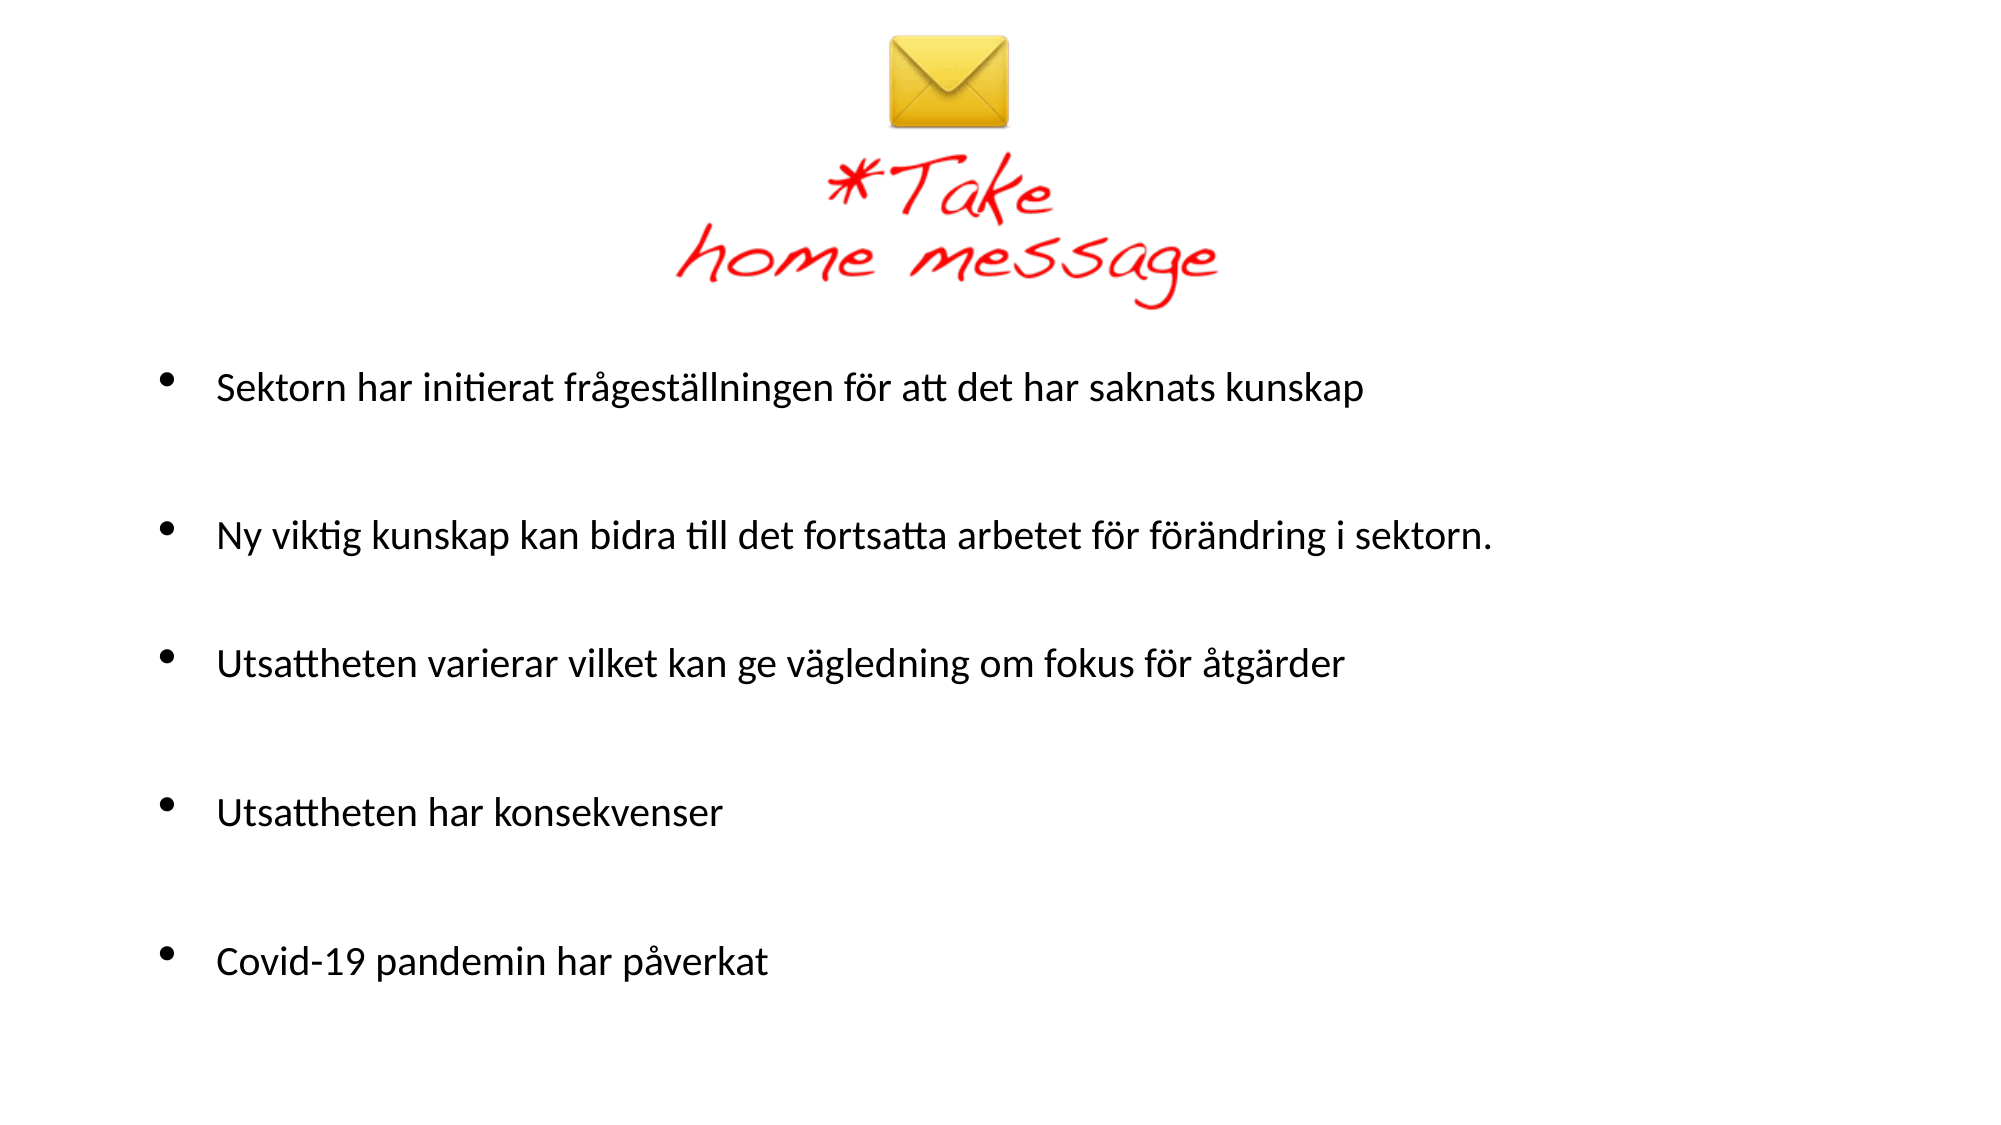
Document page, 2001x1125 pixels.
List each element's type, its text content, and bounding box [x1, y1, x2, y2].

text_box Sektorn har initierat frågeställningen för att det har saknats kunskap Ny viktig kunskap kan bidra till det fortsatta arbetet för förändring i sektorn. Utsattheten varierar vilket kan ge vägledning om fokus för åtgärder Utsattheten har konsekvenser Covid-19 pandemin har påverkat [145, 348, 1783, 912]
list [636, 0, 1262, 349]
